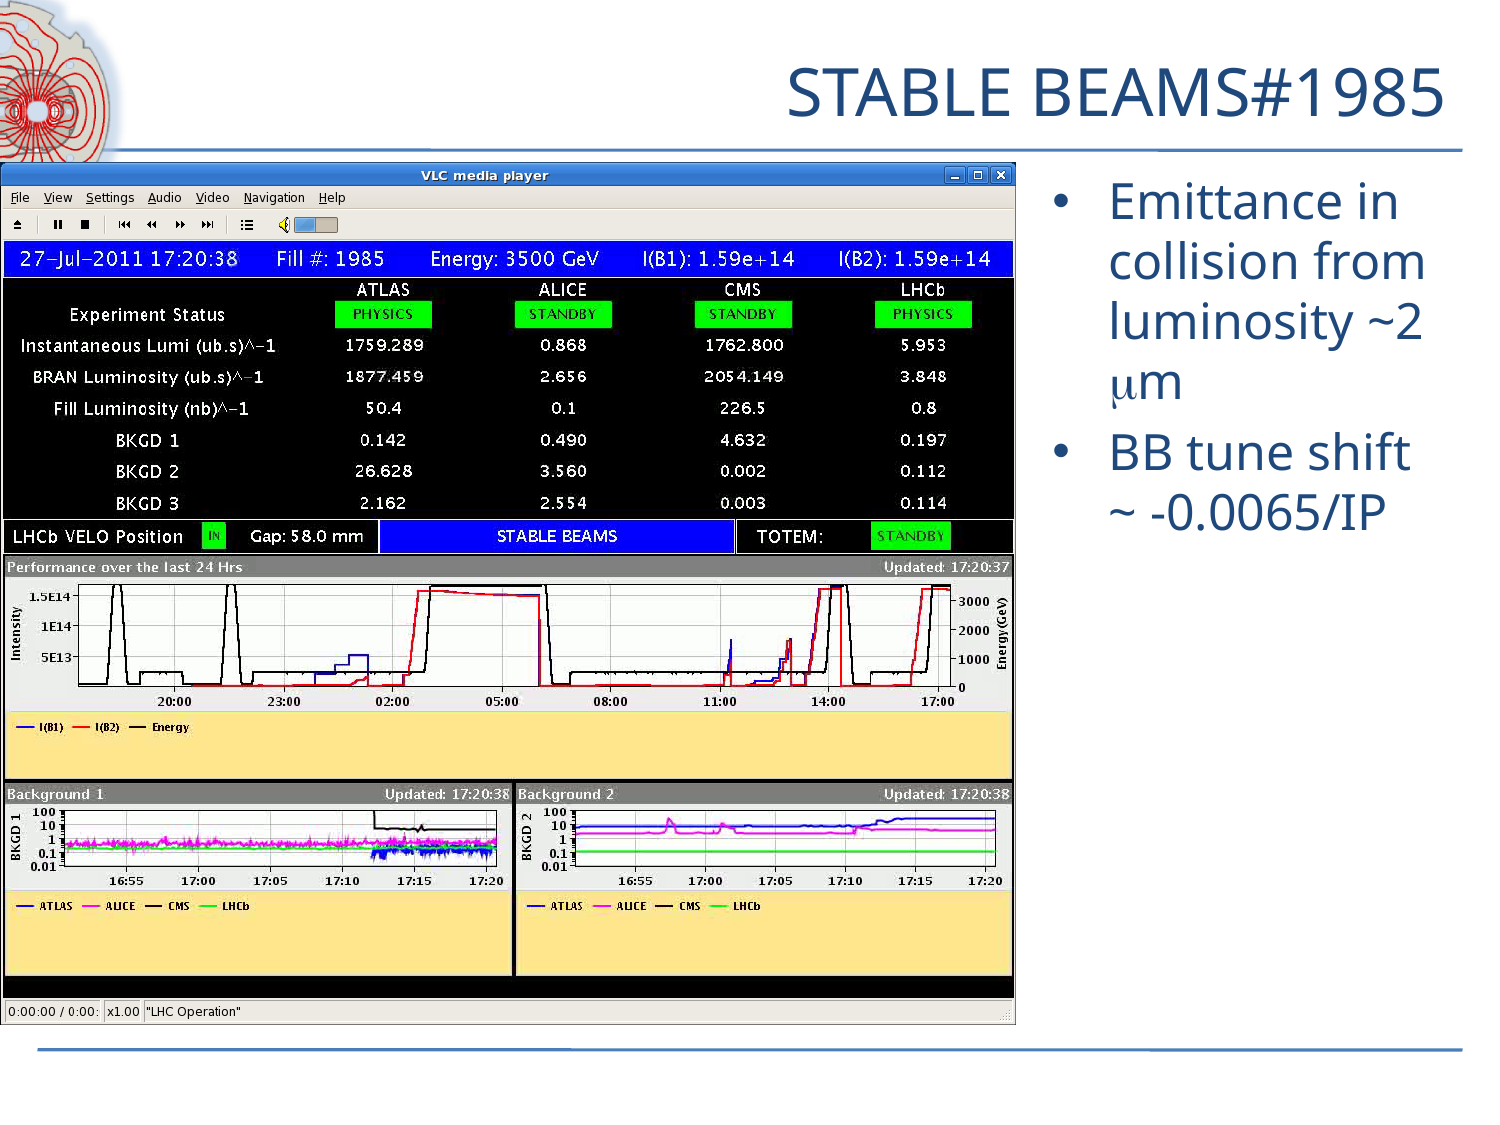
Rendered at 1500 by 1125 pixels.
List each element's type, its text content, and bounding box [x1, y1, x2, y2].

title STABLE BEAMS#1985 [262, 24, 1463, 156]
list Emittance in collision from luminosity ~2 mm BB tune shift ~ -0.0065/IP [1037, 162, 1463, 1026]
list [0, 162, 1016, 1026]
picture [0, 2, 109, 162]
